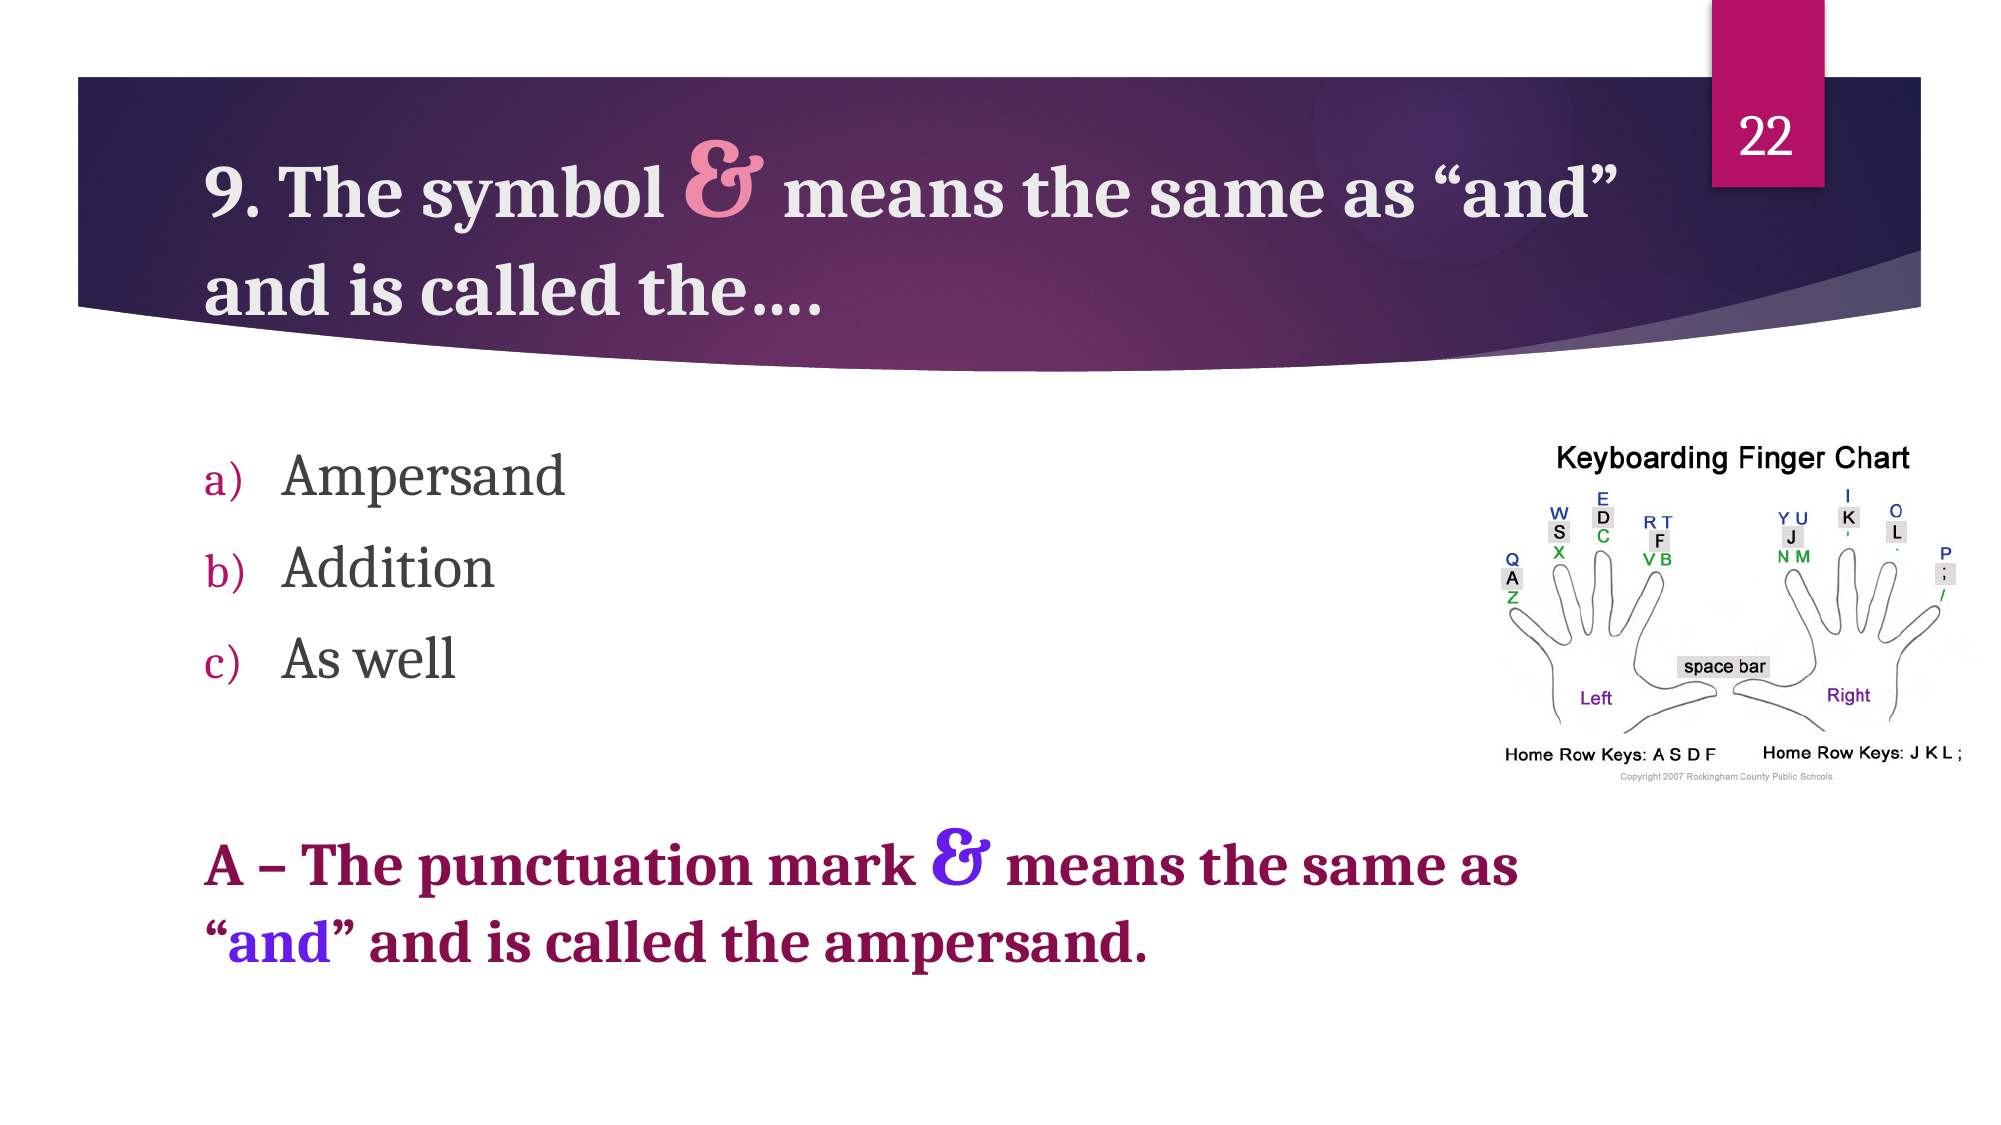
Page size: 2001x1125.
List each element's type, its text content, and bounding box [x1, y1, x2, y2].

list Ampersand Addition As well A – The punctuation mark & means the same as “and” and is called the ampersand. [189, 427, 1638, 988]
title 9. The symbol & means the same as “and” and is called the…. [189, 159, 1721, 276]
slide_number 22 [1698, 48, 1836, 175]
picture [1501, 439, 1980, 795]
